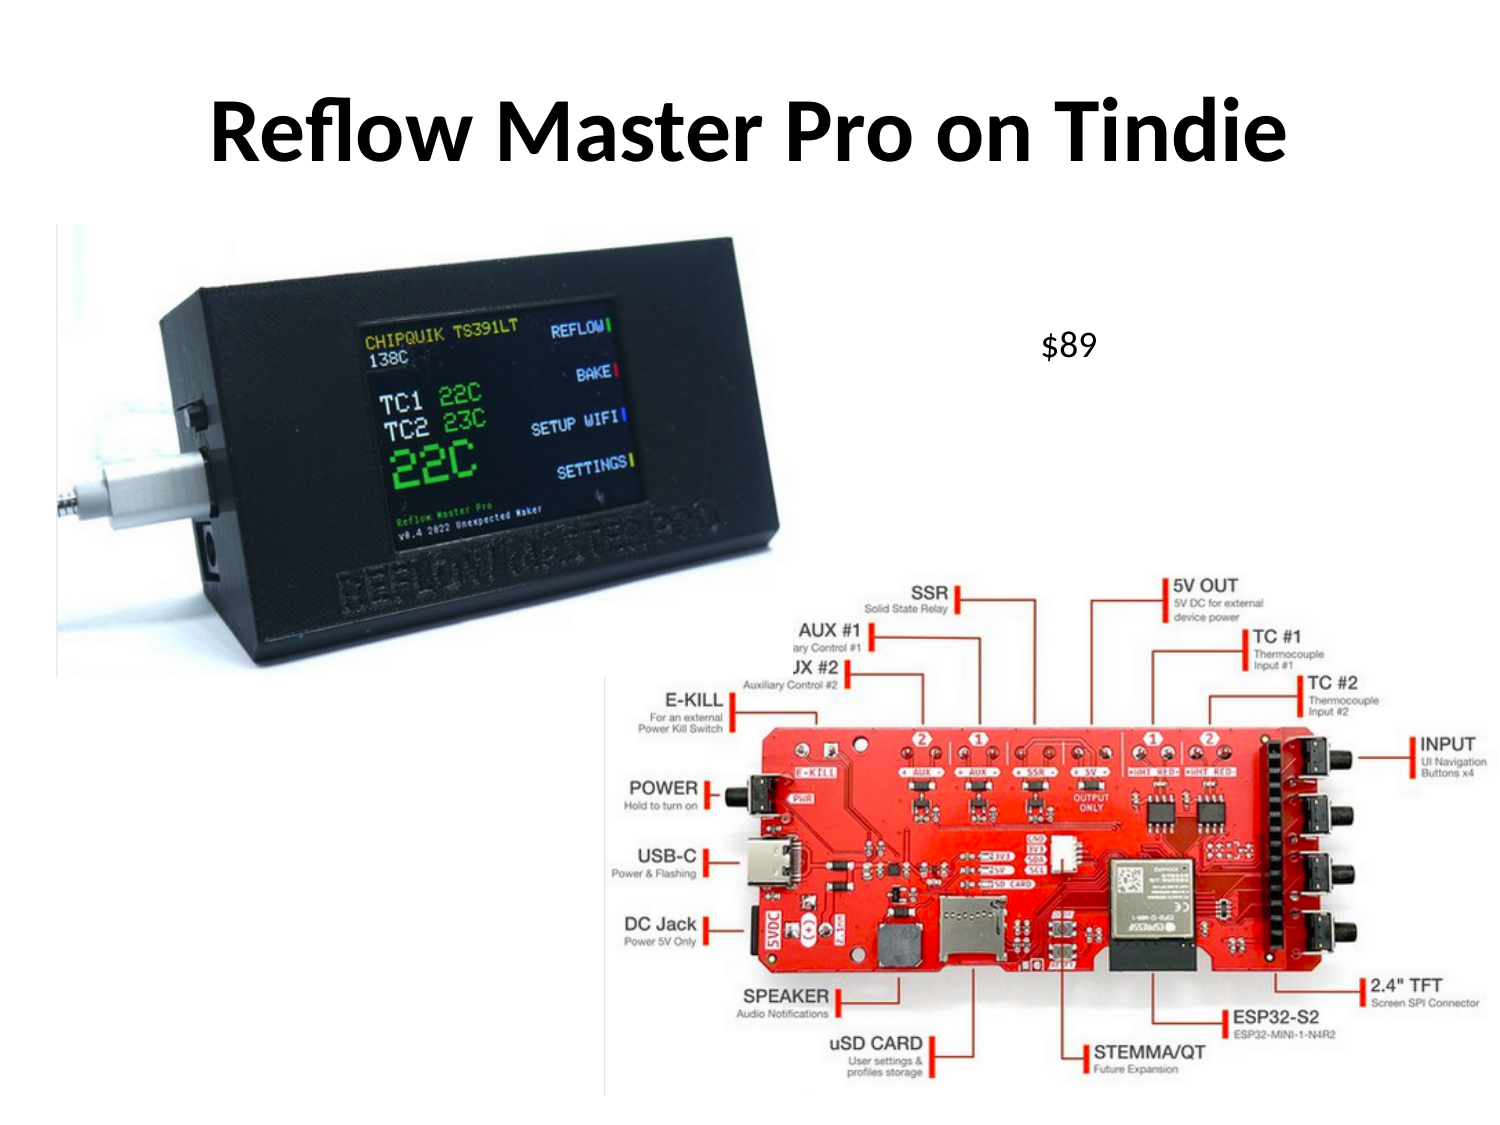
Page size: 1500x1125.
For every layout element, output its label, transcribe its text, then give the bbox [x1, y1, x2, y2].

picture [49, 224, 1500, 1095]
text_box $89 [1025, 312, 1113, 373]
text_box Reflow Master Pro on Tindie [0, 62, 1500, 188]
